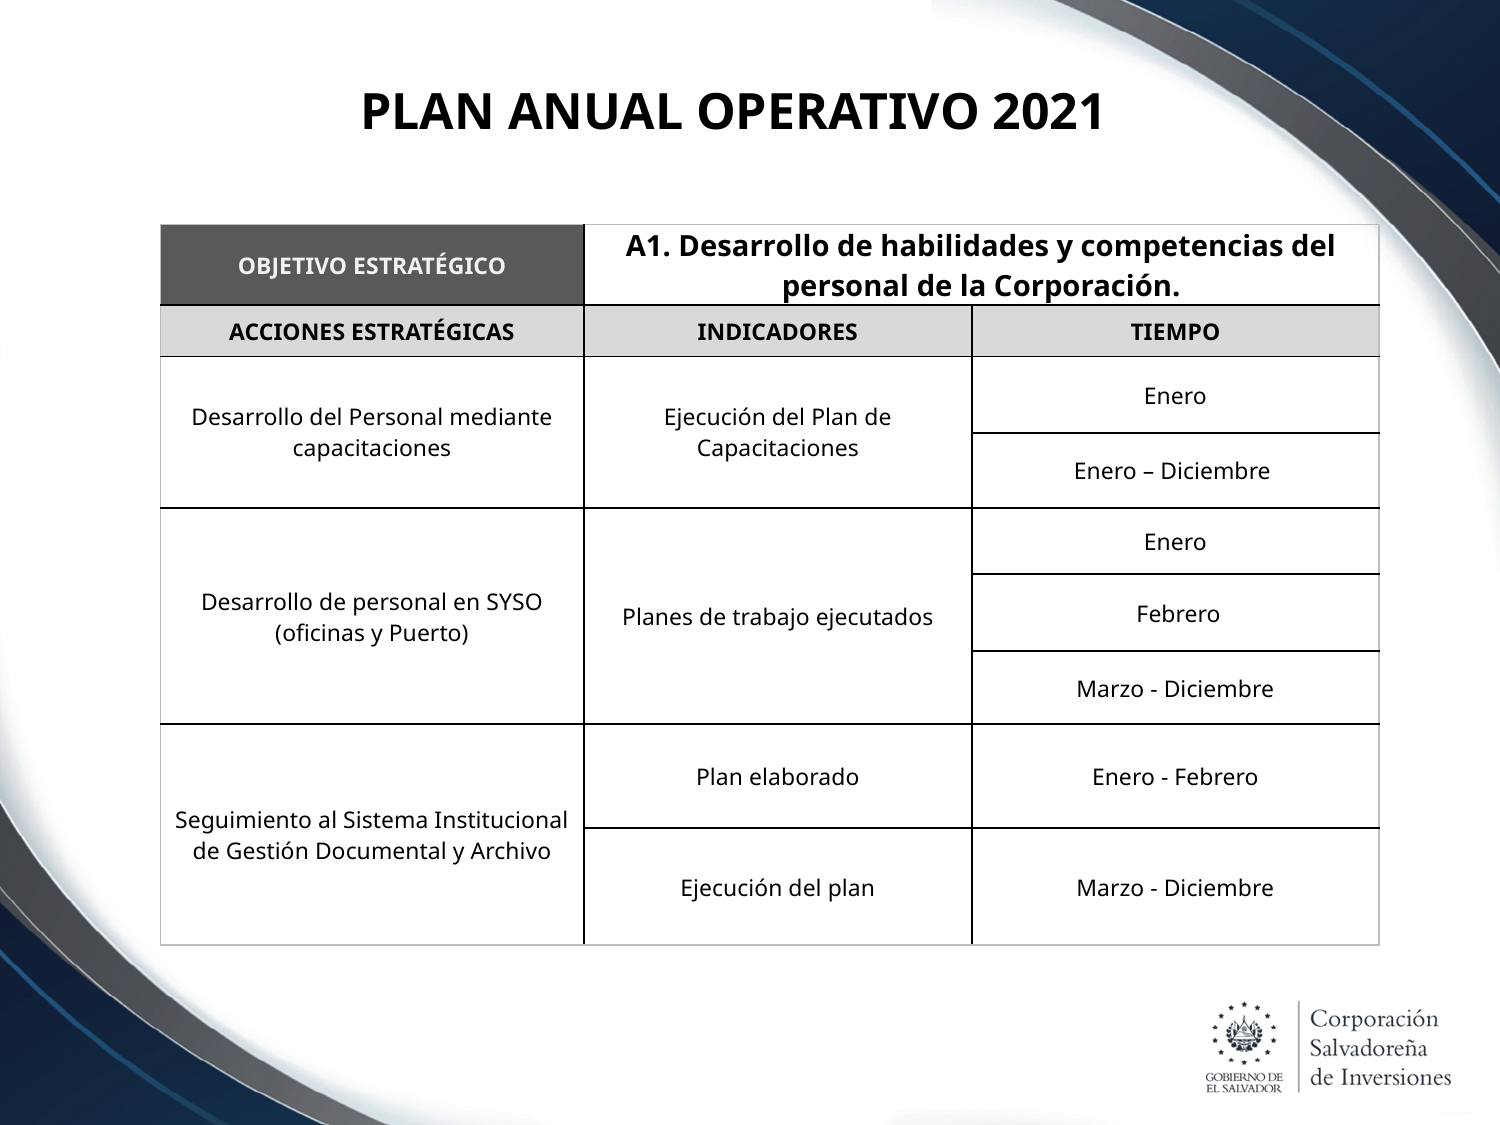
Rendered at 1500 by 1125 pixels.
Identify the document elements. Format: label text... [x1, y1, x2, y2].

table_cell Enero [973, 357, 1378, 432]
picture [0, 0, 1500, 1125]
table_cell Enero - Febrero [973, 725, 1378, 827]
table_cell TIEMPO [973, 306, 1378, 356]
table_cell Desarrollo de personal en SYSO (oficinas y Puerto) [161, 509, 583, 723]
table_cell Seguimiento al Sistema Institucional de Gestión Documental y Archivo [161, 725, 583, 944]
table_cell Plan elaborado [585, 725, 971, 827]
table_cell Ejecución del plan [585, 829, 971, 944]
table_cell INDICADORES [585, 306, 971, 356]
table_cell Enero [973, 509, 1378, 573]
table_cell Marzo - Diciembre [973, 652, 1378, 723]
table_cell Marzo - Diciembre [973, 829, 1378, 944]
table_cell Enero – Diciembre [973, 434, 1378, 507]
table_header OBJETIVO ESTRATÉGICO [161, 225, 583, 304]
table_cell ACCIONES ESTRATÉGICAS [161, 306, 583, 356]
table_cell Ejecución del Plan de Capacitaciones [585, 357, 971, 507]
table_cell Febrero [973, 575, 1378, 650]
table_cell Planes de trabajo ejecutados [585, 509, 971, 723]
title PLAN ANUAL OPERATIVO 2021 [58, 61, 1409, 157]
table_cell Desarrollo del Personal mediante capacitaciones [161, 357, 583, 507]
table_header A1. Desarrollo de habilidades y competencias del personal de la Corporación. [585, 225, 1378, 304]
